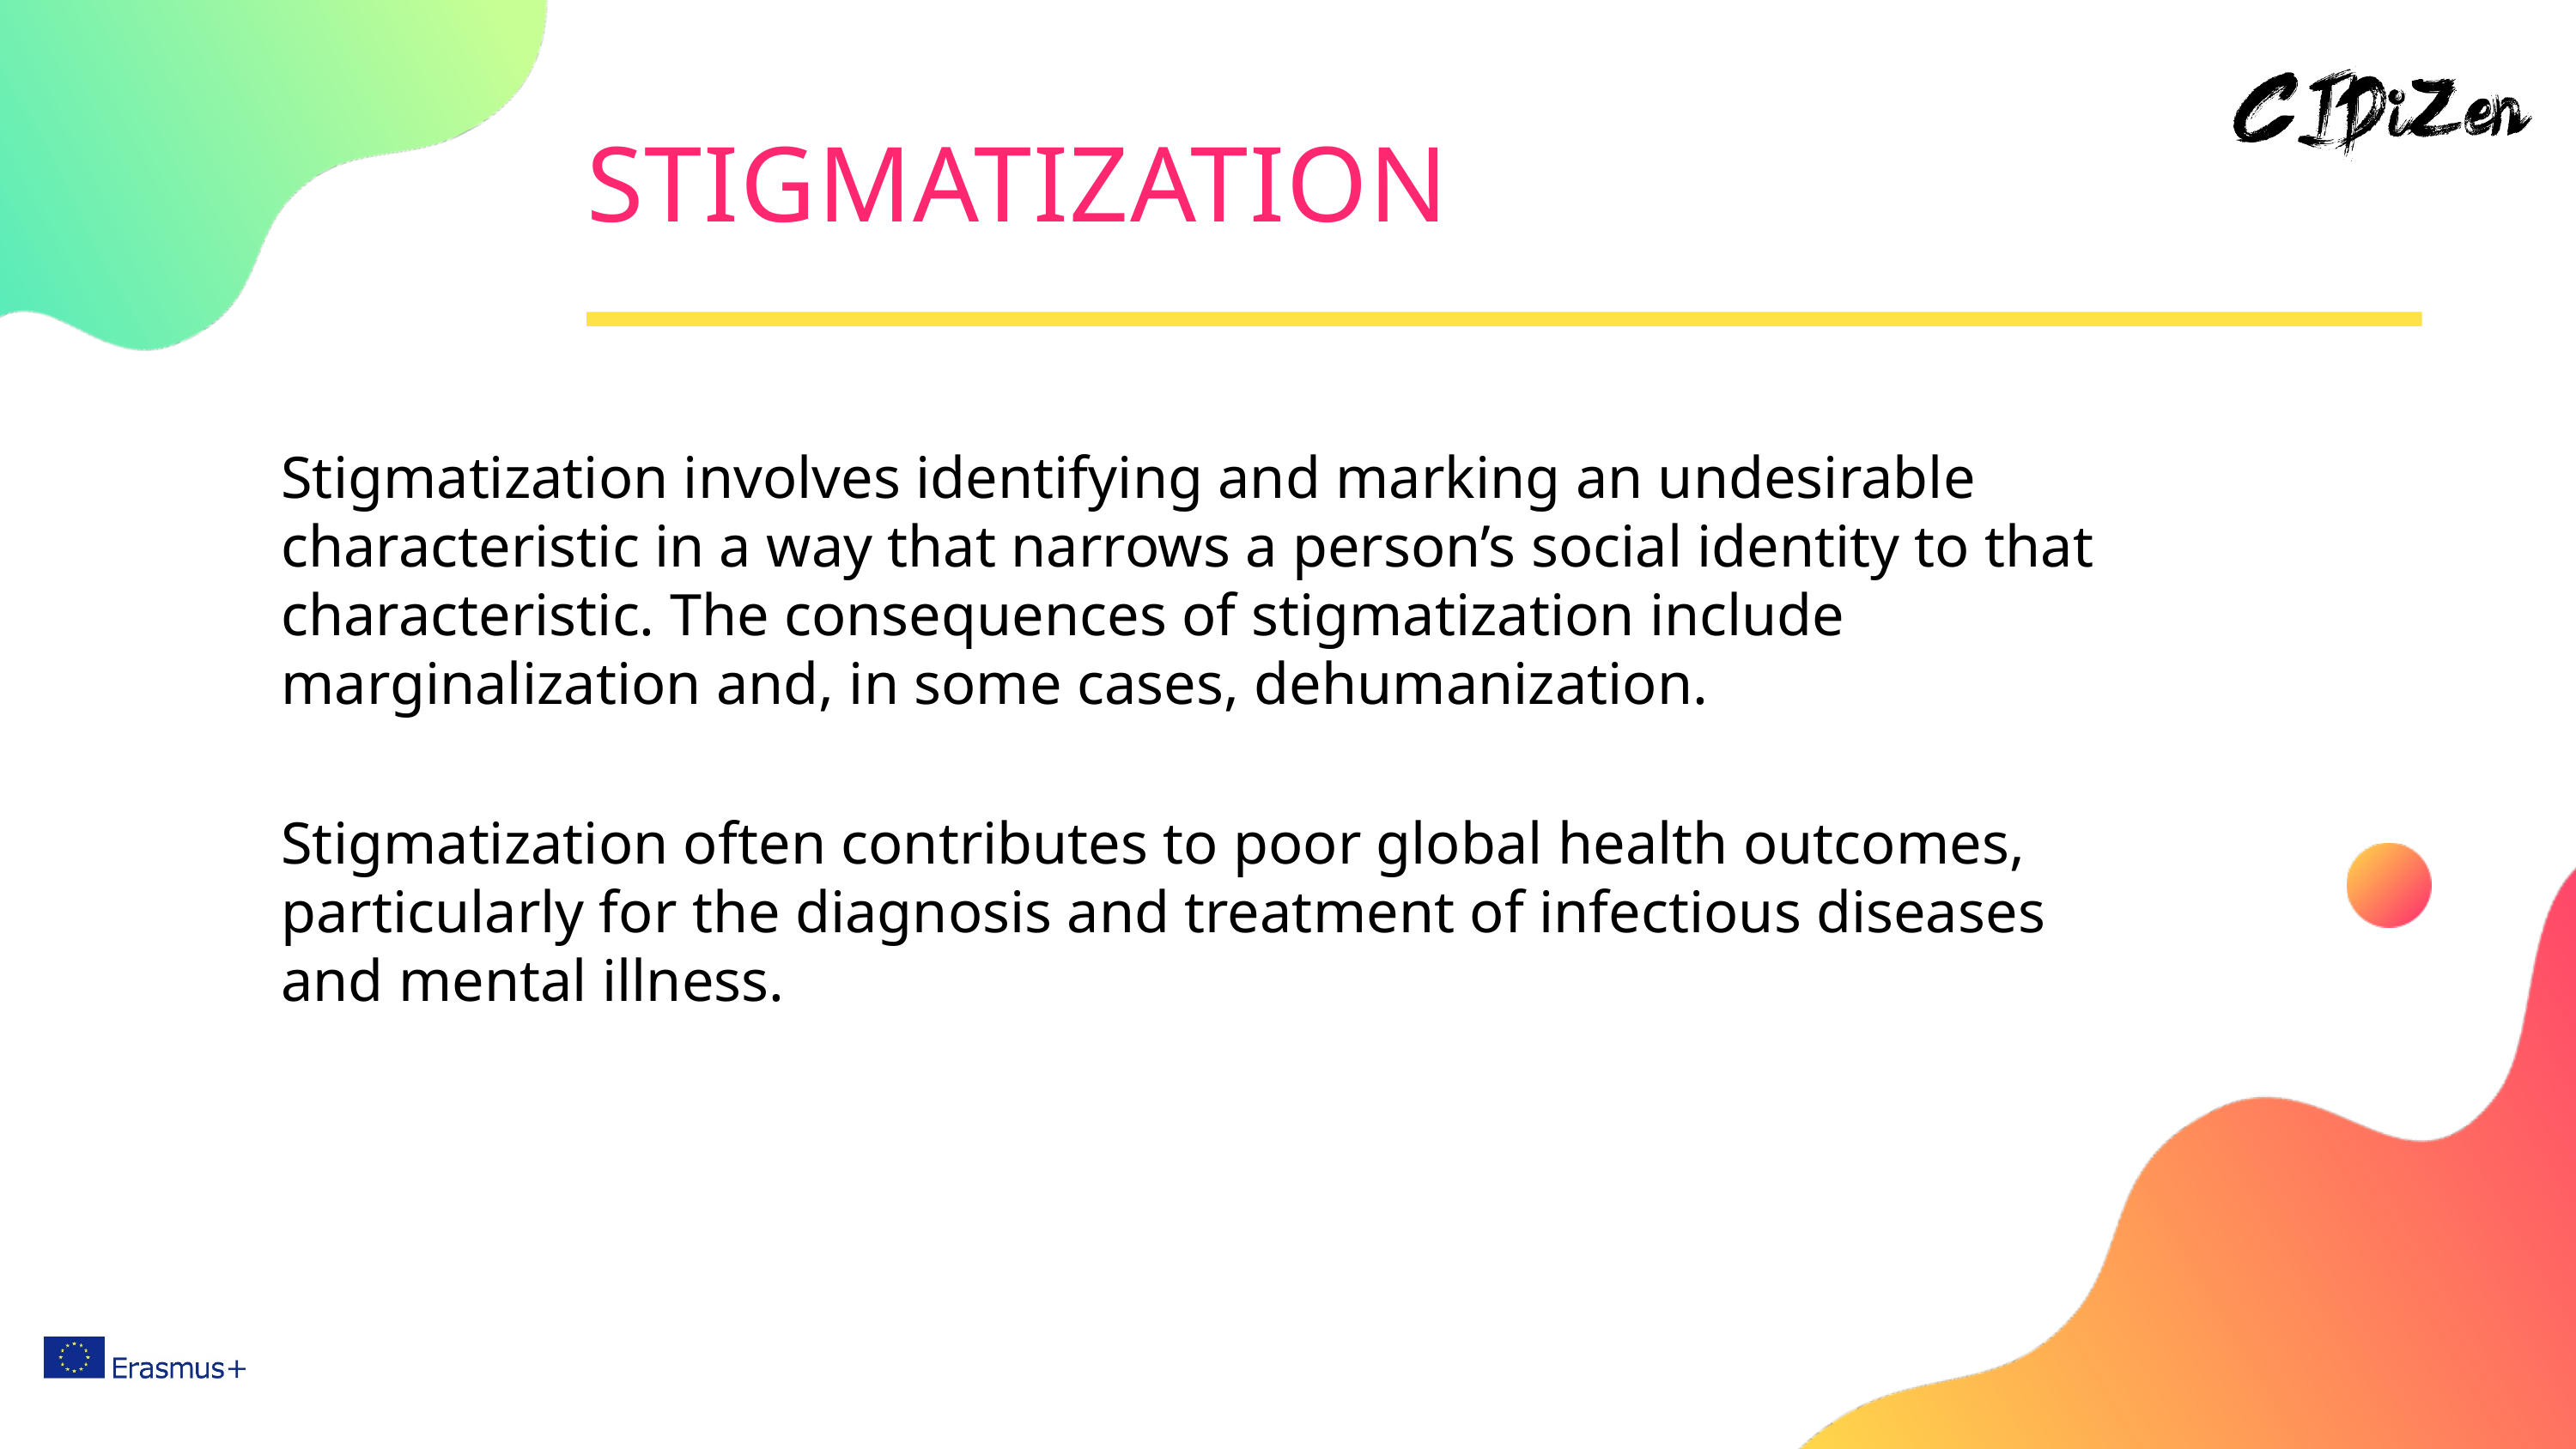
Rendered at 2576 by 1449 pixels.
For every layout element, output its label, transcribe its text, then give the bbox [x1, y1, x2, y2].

text_box Stigmatization involves identifying and marking an undesirable characteristic in a way that narrows a person’s social identity to that characteristic. The consequences of stigmatization include marginalization and, in some cases, dehumanization. Stigmatization often contributes to poor global health outcomes, particularly for the diagnosis and treatment of infectious diseases and mental illness. [268, 434, 2176, 1048]
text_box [811, 171, 2422, 327]
picture [2347, 843, 2432, 928]
picture [0, 0, 846, 457]
picture [32, 1325, 258, 1390]
picture [1381, 866, 2576, 1449]
picture [2233, 63, 2536, 173]
